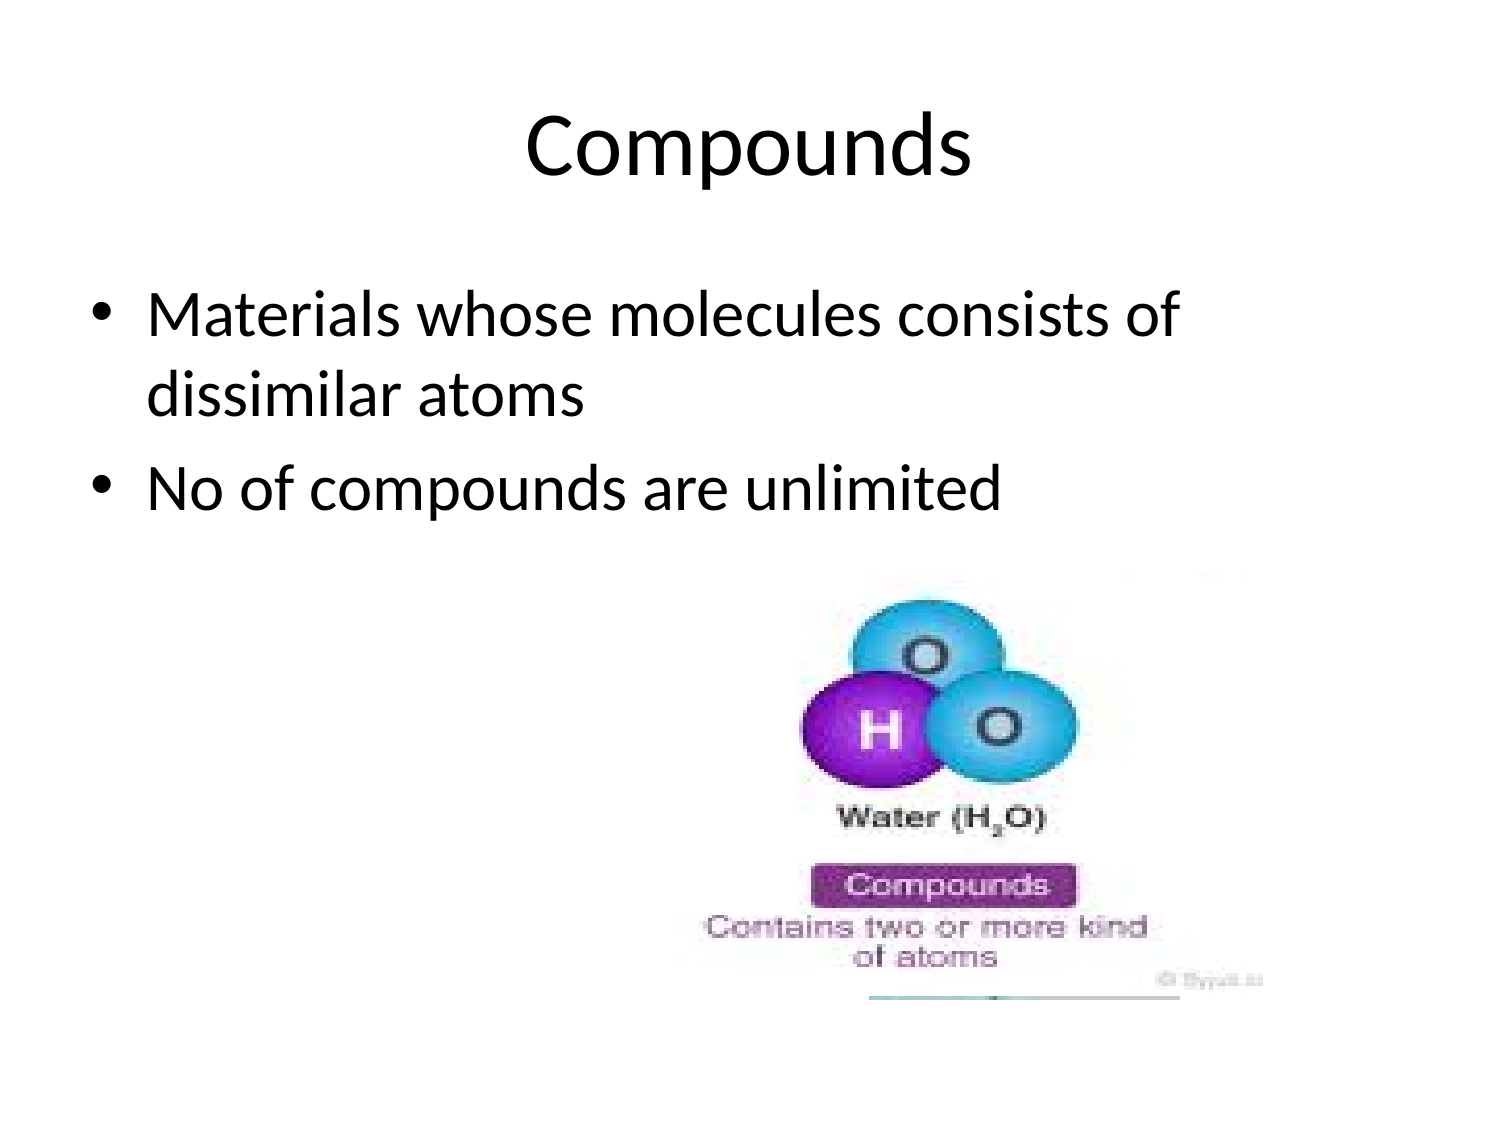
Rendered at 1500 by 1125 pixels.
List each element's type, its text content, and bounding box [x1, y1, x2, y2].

picture [674, 574, 1263, 1001]
list Materials whose molecules consists of dissimilar atoms No of compounds are unlimited [75, 262, 1425, 1005]
title Compounds [75, 45, 1425, 233]
